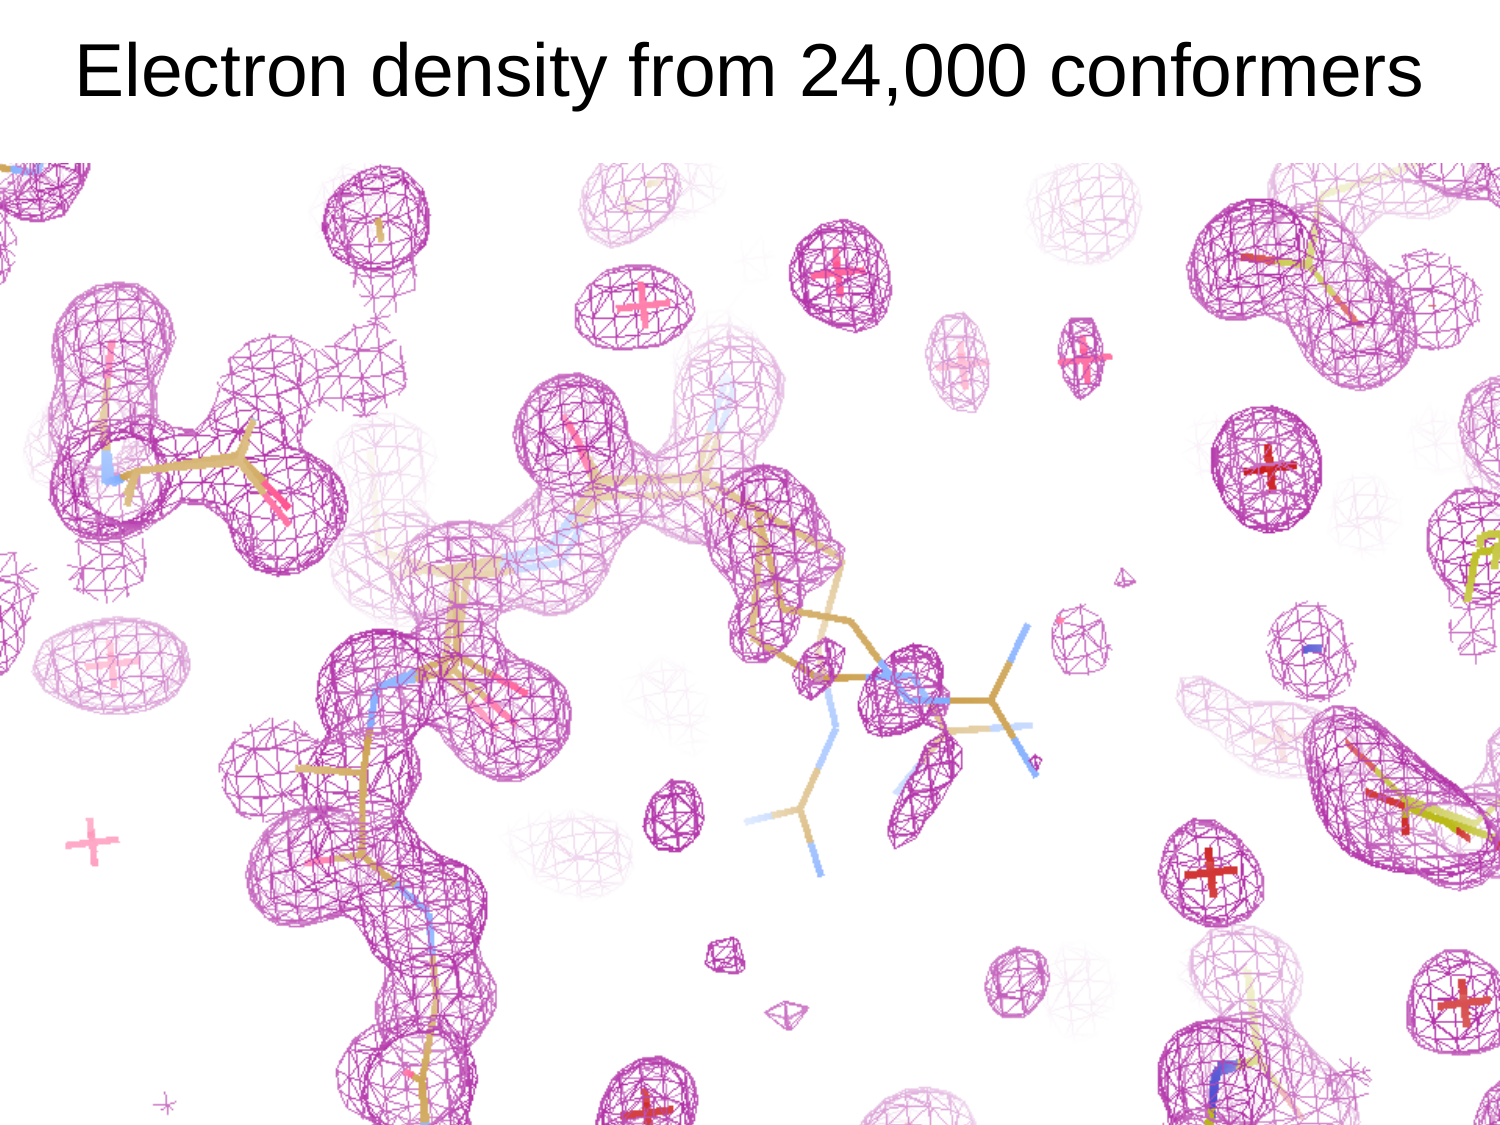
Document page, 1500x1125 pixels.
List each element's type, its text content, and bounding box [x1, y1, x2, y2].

picture [0, 163, 1500, 1125]
title Electron density from 24,000 conformers [0, 0, 1500, 133]
